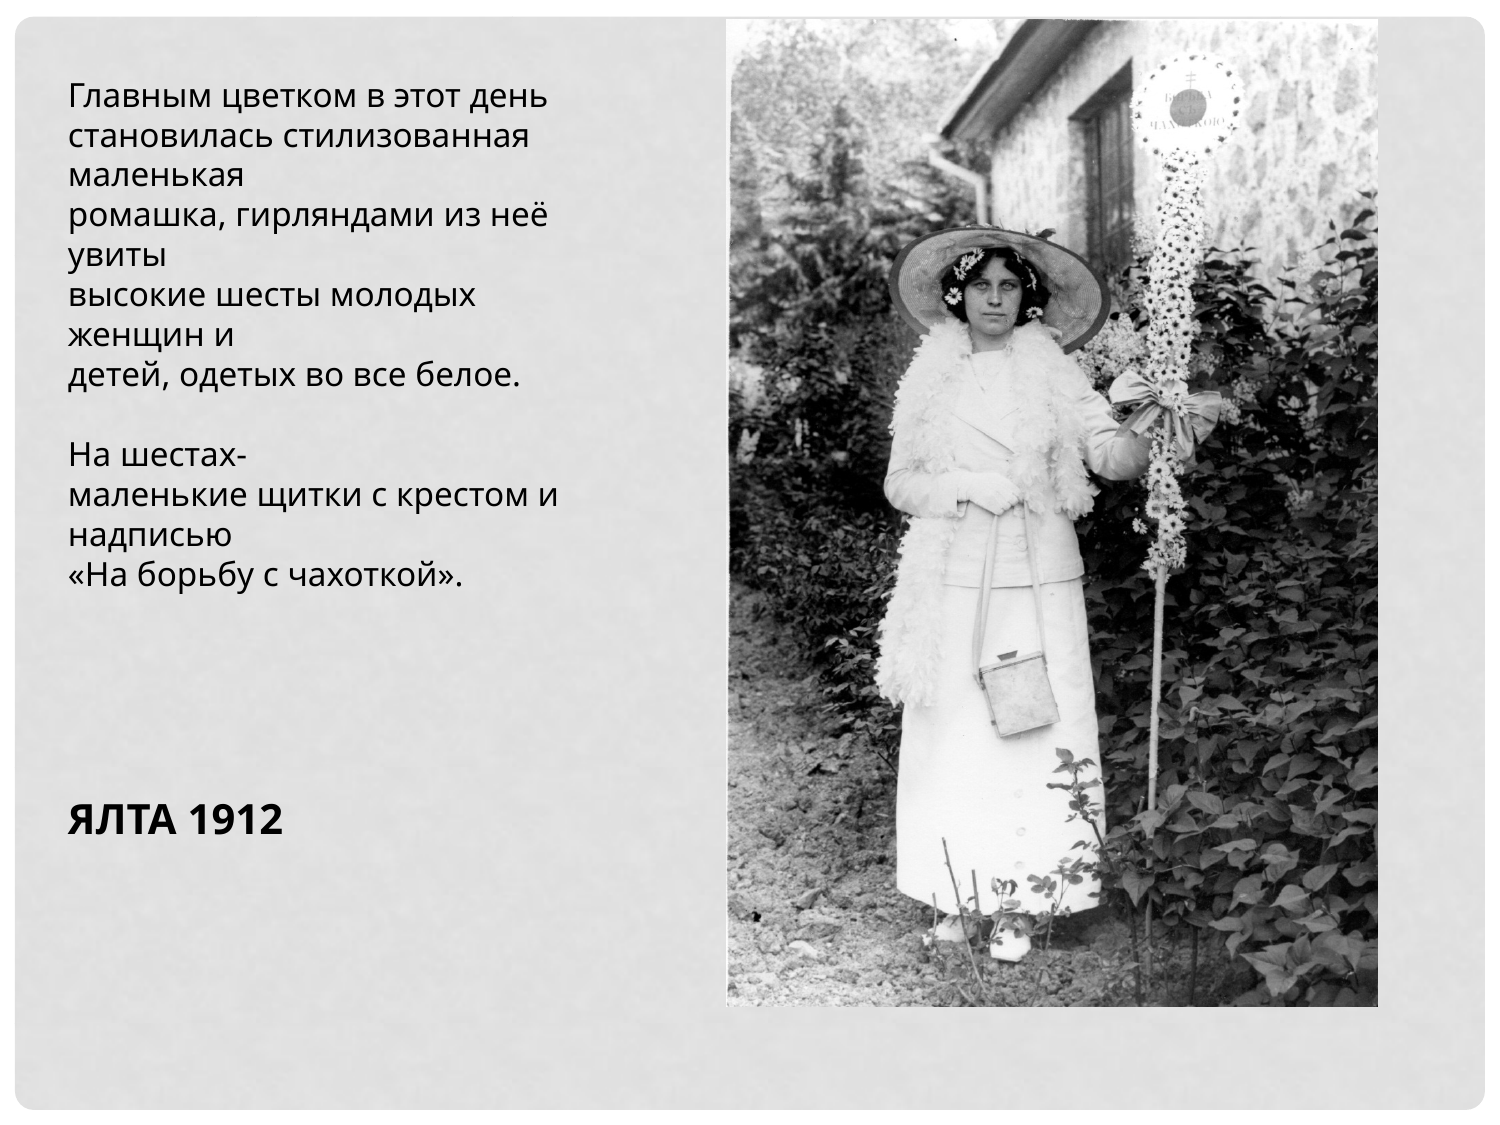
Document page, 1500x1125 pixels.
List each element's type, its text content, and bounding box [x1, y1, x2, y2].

text_box Главным цветком в этот день становилась стилизованная маленькая ромашка, гирляндами из неё увиты высокие шесты молодых женщин и детей, одетых во все белое. На шестах- маленькие щитки с крестом и надписью «На борьбу с чахоткой». ЯЛТА 1912 [53, 66, 609, 851]
picture [726, 18, 1378, 1008]
